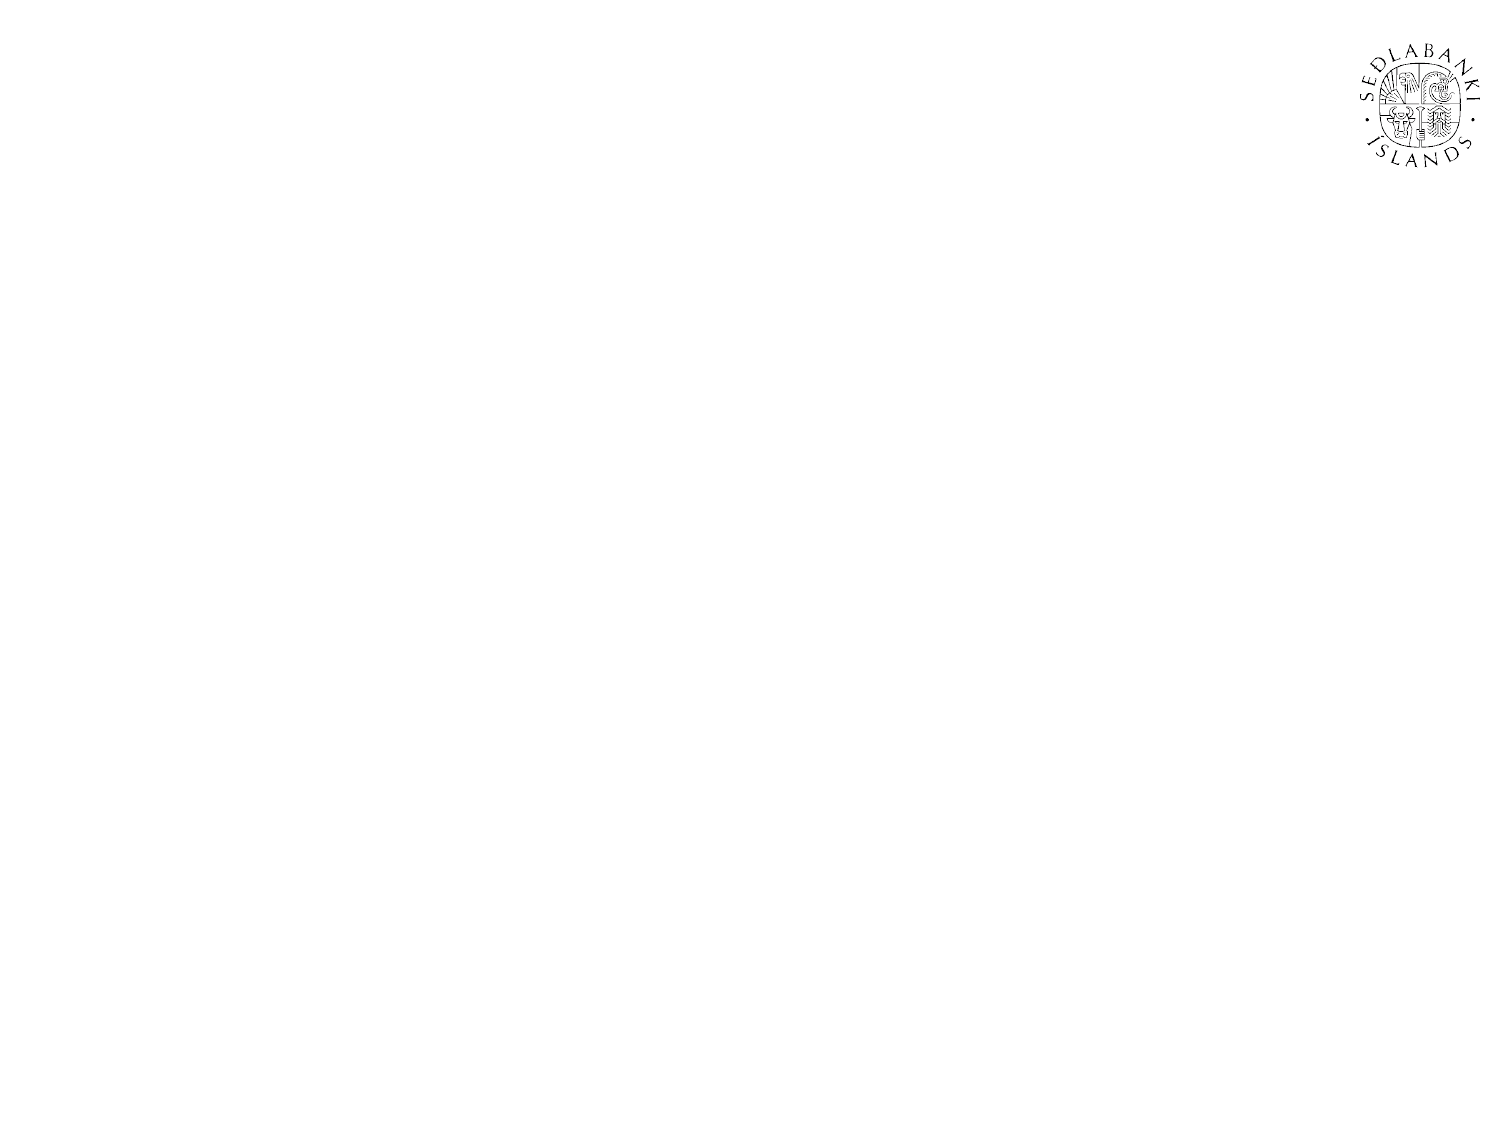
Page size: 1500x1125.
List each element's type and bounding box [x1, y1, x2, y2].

picture [1357, 42, 1482, 173]
